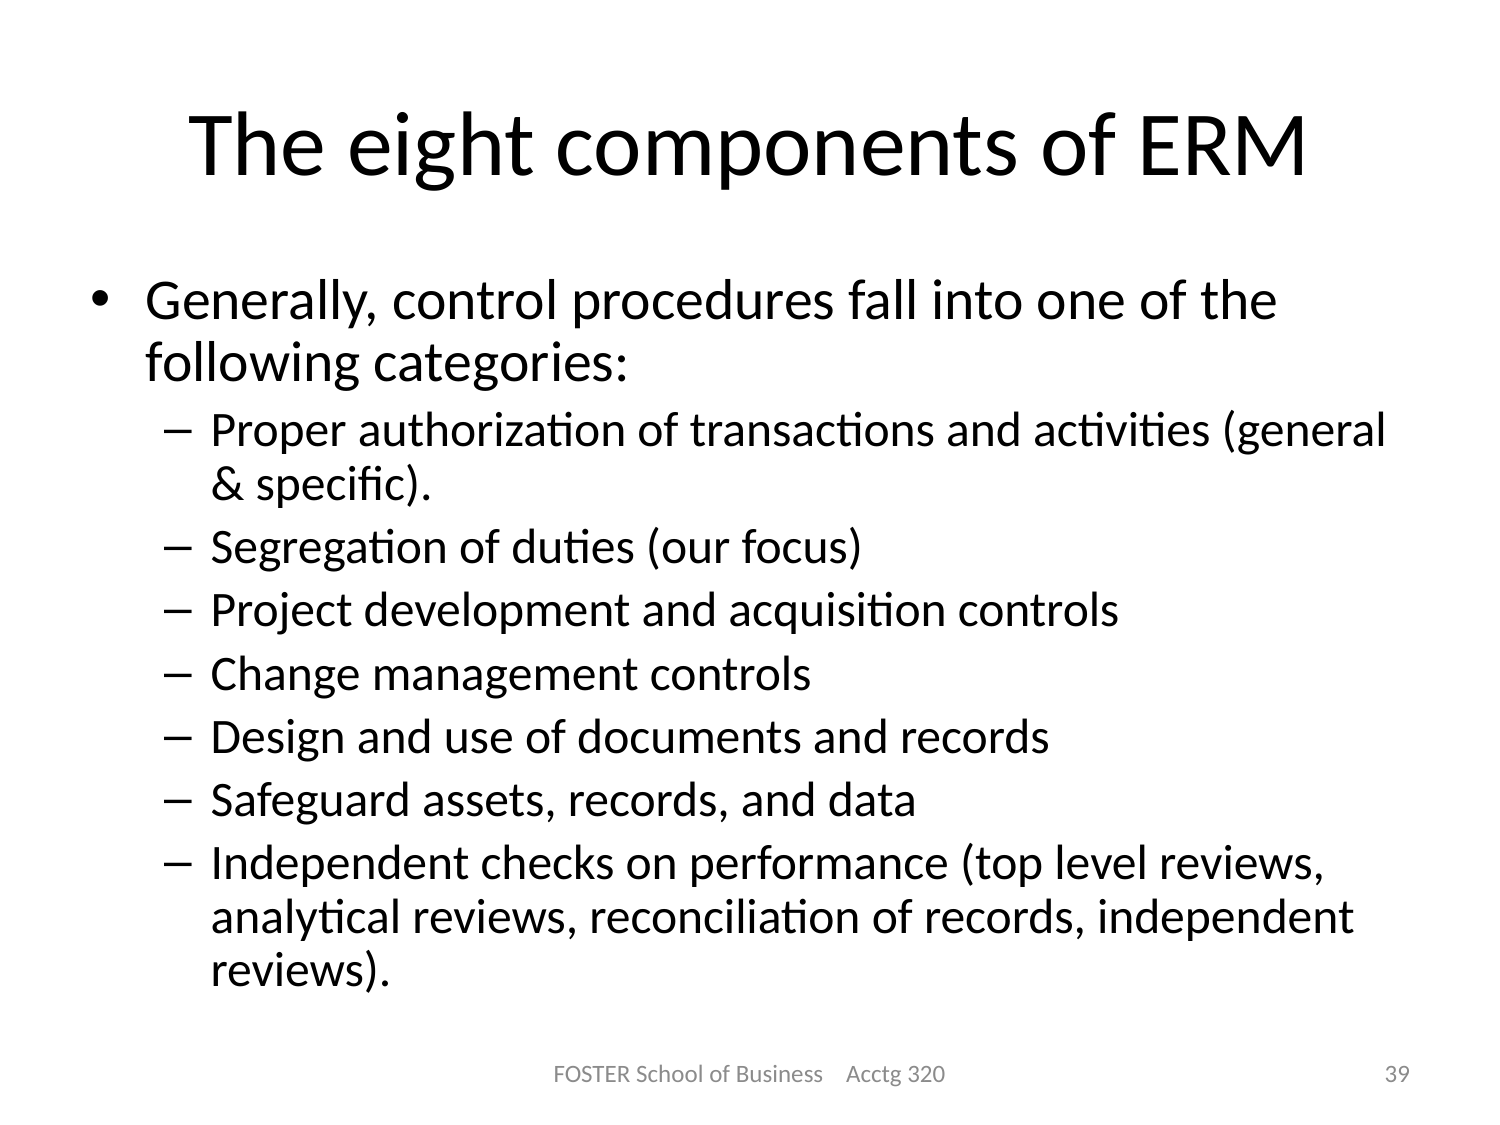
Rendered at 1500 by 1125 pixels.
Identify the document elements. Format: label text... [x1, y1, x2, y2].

list Generally, control procedures fall into one of the following categories: Proper authorization of transactions and activities (general & specific). Segregation of duties (our focus) Project development and acquisition controls Change management controls Design and use of documents and records Safeguard assets, records, and data Independent checks on performance (top level reviews, analytical reviews, reconciliation of records, independent reviews). [75, 262, 1425, 1005]
footer FOSTER School of Business Acctg 320 [512, 1042, 988, 1103]
slide_number 39 [1074, 1042, 1425, 1103]
title The eight components of ERM [75, 45, 1425, 233]
